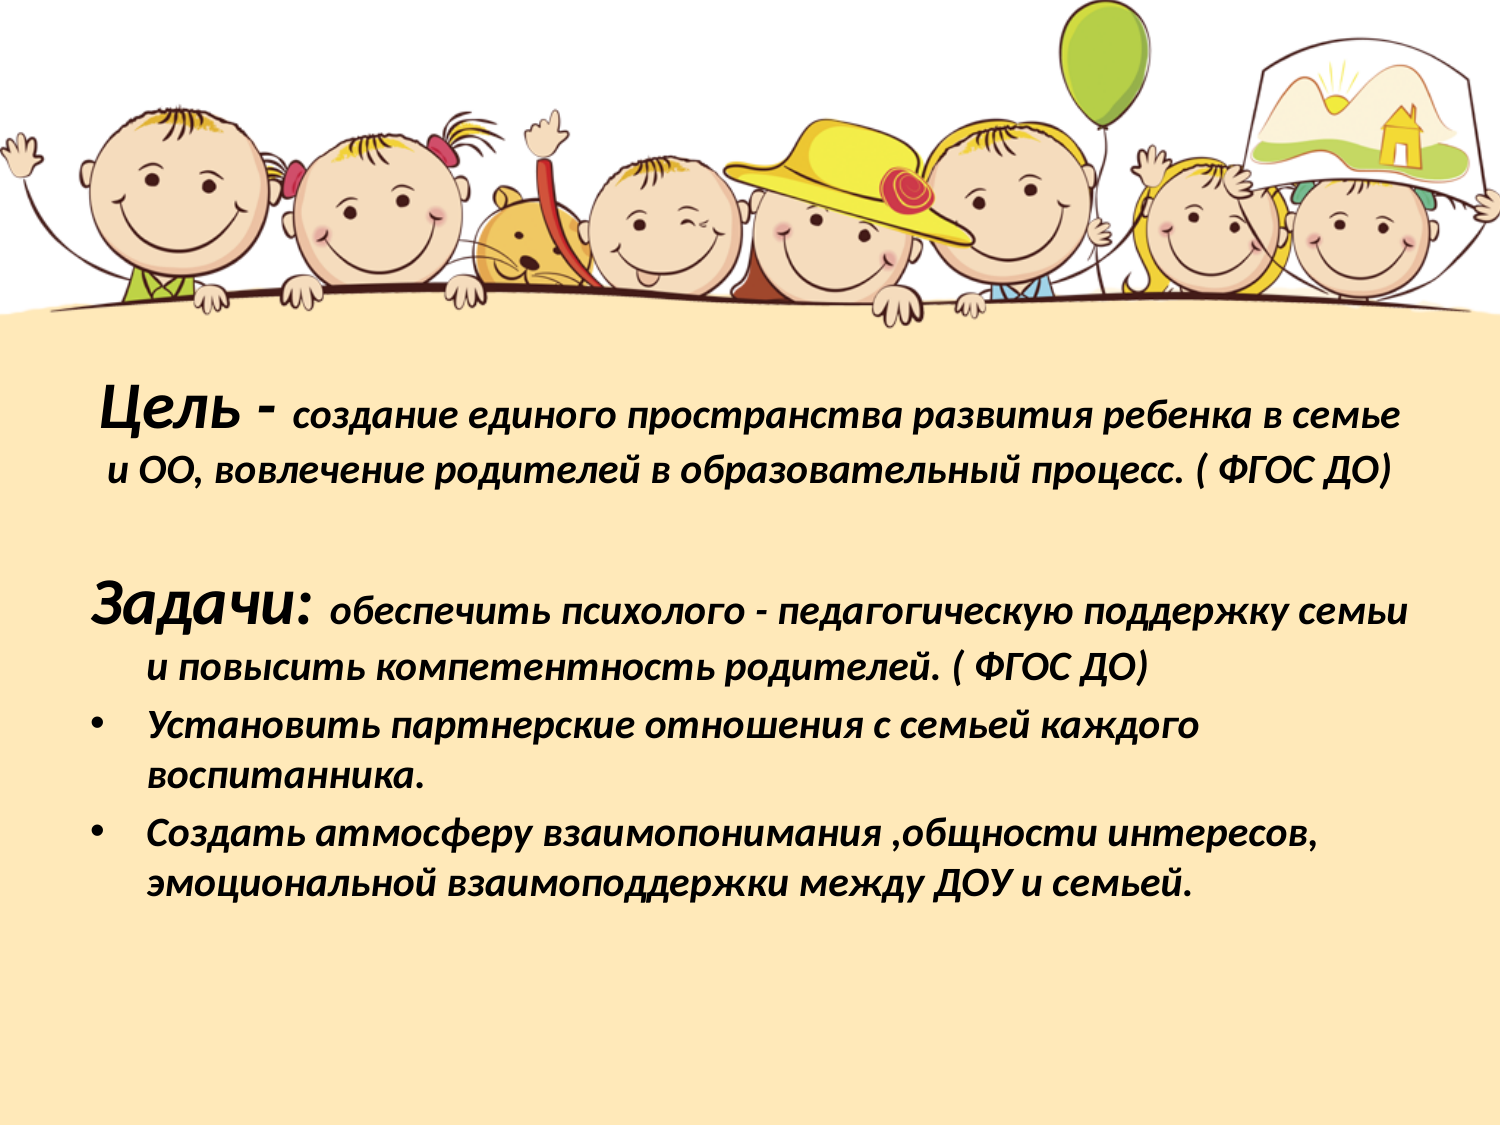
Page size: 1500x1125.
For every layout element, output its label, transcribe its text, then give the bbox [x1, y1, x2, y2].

title Цель - создание единого пространства развития ребенка в семье и ОО, вовлечение родителей в образовательный процесс. ( ФГОС ДО) [74, 349, 1426, 504]
list Задачи: обеспечить психолого - педагогическую поддержку семьи и повысить компетентность родителей. ( ФГОС ДО) Установить партнерские отношения с семьей каждого воспитанника. Создать атмосферу взаимопонимания ,общности интересов, эмоциональной взаимоподдержки между ДОУ и семьей. [74, 550, 1426, 1095]
picture [0, 0, 1500, 1125]
